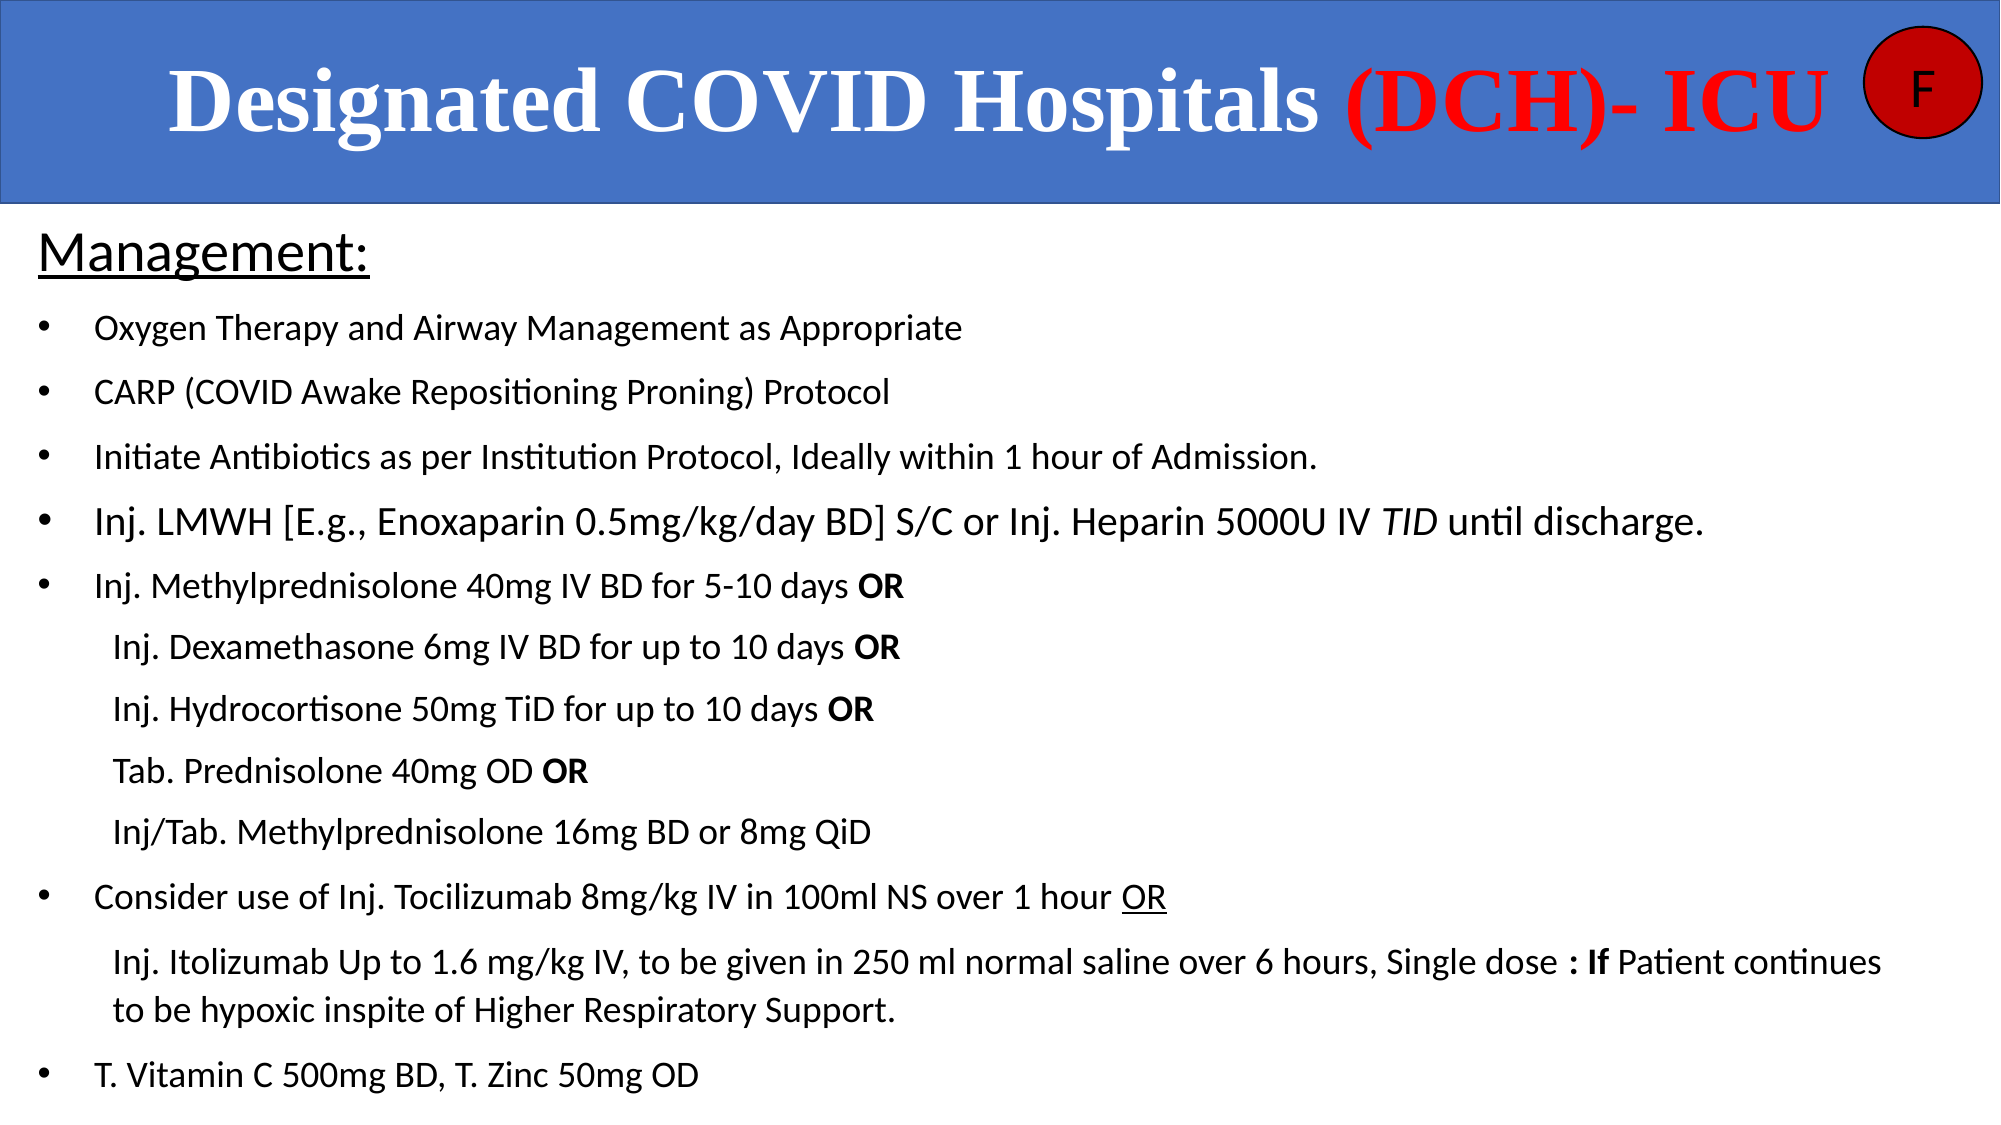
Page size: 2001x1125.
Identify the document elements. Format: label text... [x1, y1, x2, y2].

text_box Designated COVID Hospitals (DCH)- ICU [0, 0, 2000, 204]
text_box Management: Oxygen Therapy and Airway Management as Appropriate CARP (COVID Awake Repositioning Proning) Protocol Initiate Antibiotics as per Institution Protocol, Ideally within 1 hour of Admission. Inj. LMWH [E.g., Enoxaparin 0.5mg/kg/day BD] S/C or Inj. Heparin 5000U IV TID until discharge. Inj. Methylprednisolone 40mg IV BD for 5-10 days OR Inj. Dexamethasone 6mg IV BD for up to 10 days OR Inj. Hydrocortisone 50mg TiD for up to 10 days OR Tab. Prednisolone 40mg OD OR Inj/Tab. Methylprednisolone 16mg BD or 8mg QiD Consider use of Inj. Tocilizumab 8mg/kg IV in 100ml NS over 1 hour OR Inj. Itolizumab Up to 1.6 mg/kg IV, to be given in 250 ml normal saline over 6 hours, Single dose : If Patient continues to be hypoxic inspite of Higher Respiratory Support. T. Vitamin C 500mg BD, T. Zinc 50mg OD [23, 200, 1916, 1103]
text_box F [1862, 25, 1984, 140]
